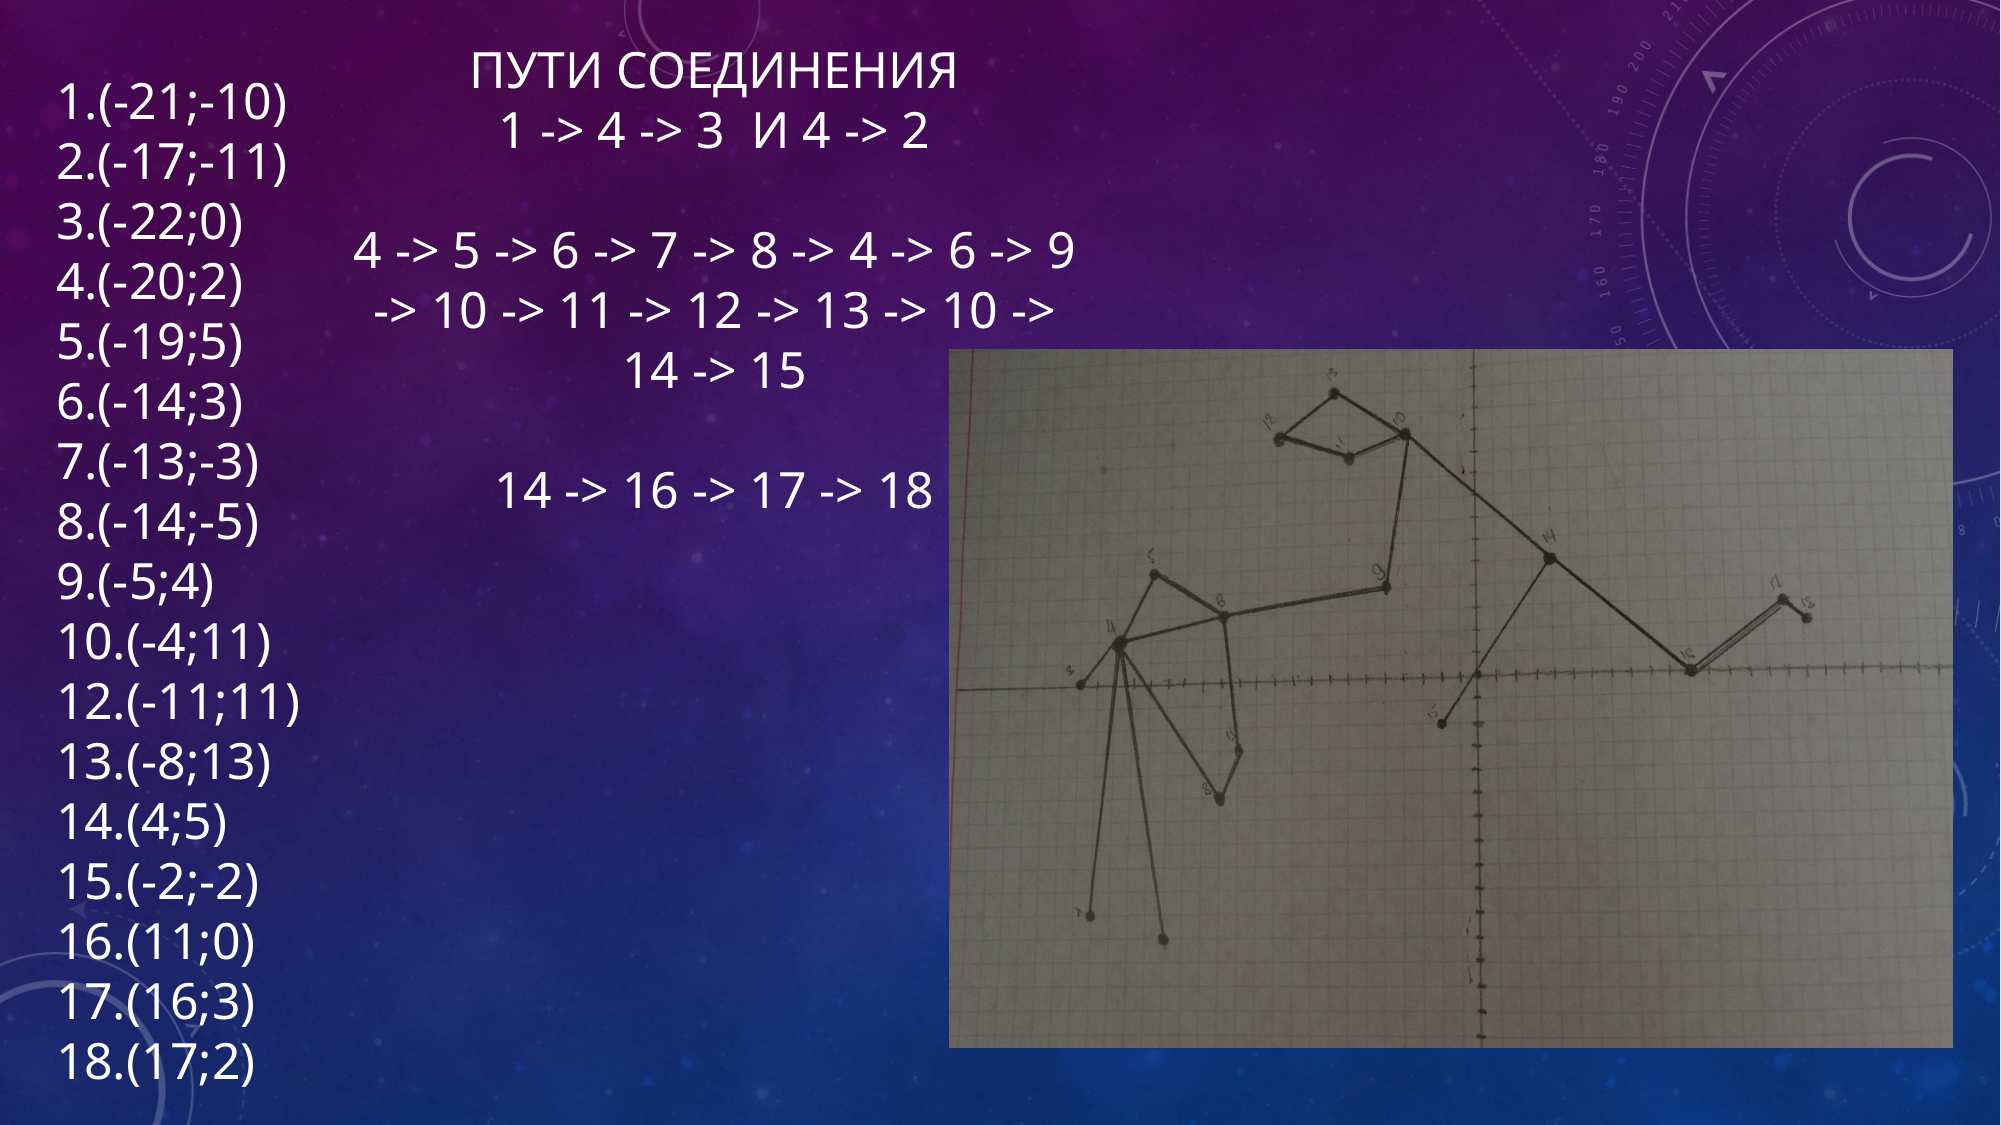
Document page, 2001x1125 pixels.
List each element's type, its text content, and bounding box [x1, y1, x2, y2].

title 1.(-21;-10) 2.(-17;-11) 3.(-22;0) 4.(-20;2) 5.(-19;5) 6.(-14;3) 7.(-13;-3) 8.(-14;-5) 9.(-5;4) 10.(-4;11) 12.(-11;11) 13.(-8;13) 14.(4;5) 15.(-2;-2) 16.(11;0) 17.(16;3) 18.(17;2) [41, 33, 796, 1125]
text_box Пути соединения 1 -> 4 -> 3 и 4 -> 2 4 -> 5 -> 6 -> 7 -> 8 -> 4 -> 6 -> 9 -> 10 -> 11 -> 12 -> 13 -> 10 -> 14 -> 15 14 -> 16 -> 17 -> 18 [337, 30, 1092, 633]
picture [0, 0, 2001, 1125]
